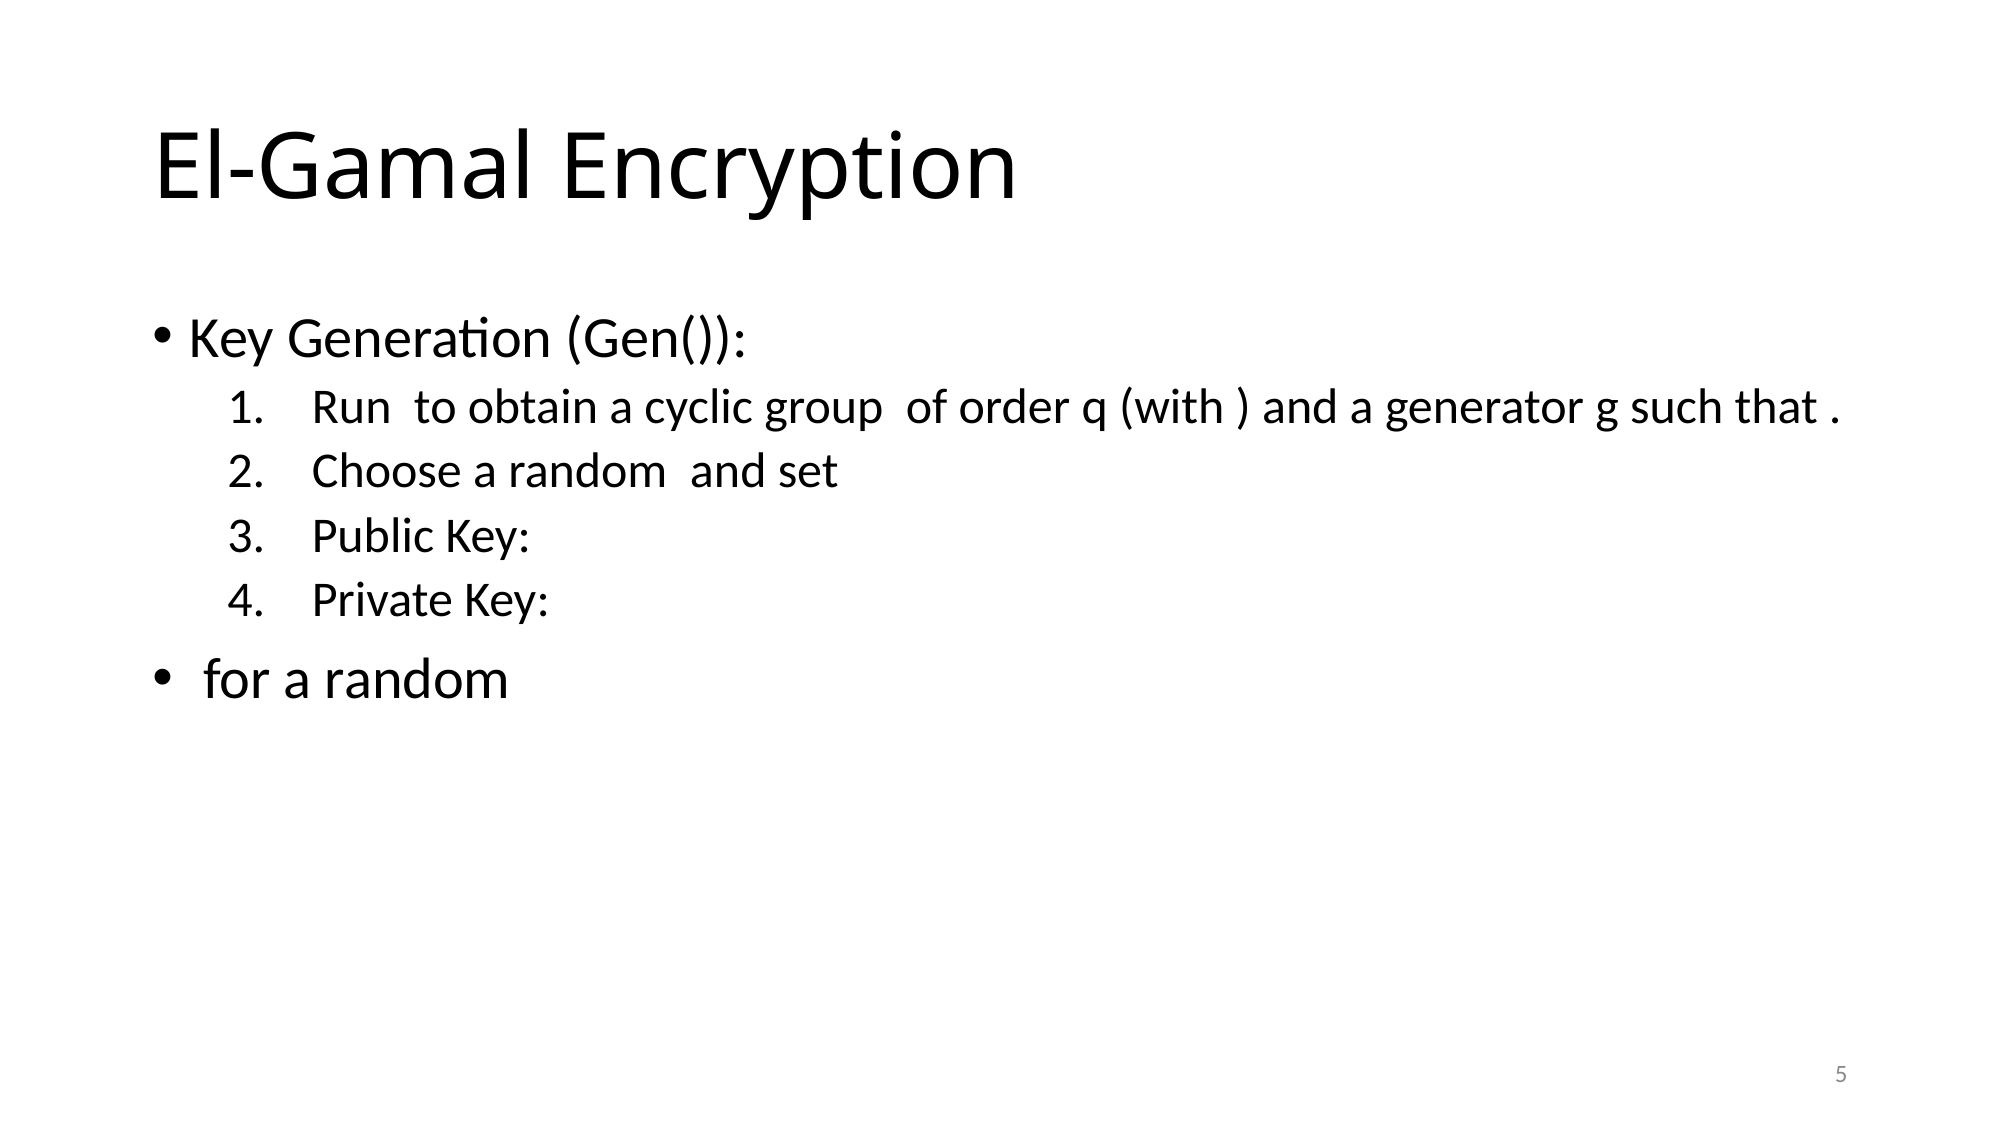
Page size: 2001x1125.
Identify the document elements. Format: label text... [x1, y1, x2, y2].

title El-Gamal Encryption [137, 59, 1863, 278]
slide_number 5 [1412, 1042, 1863, 1103]
